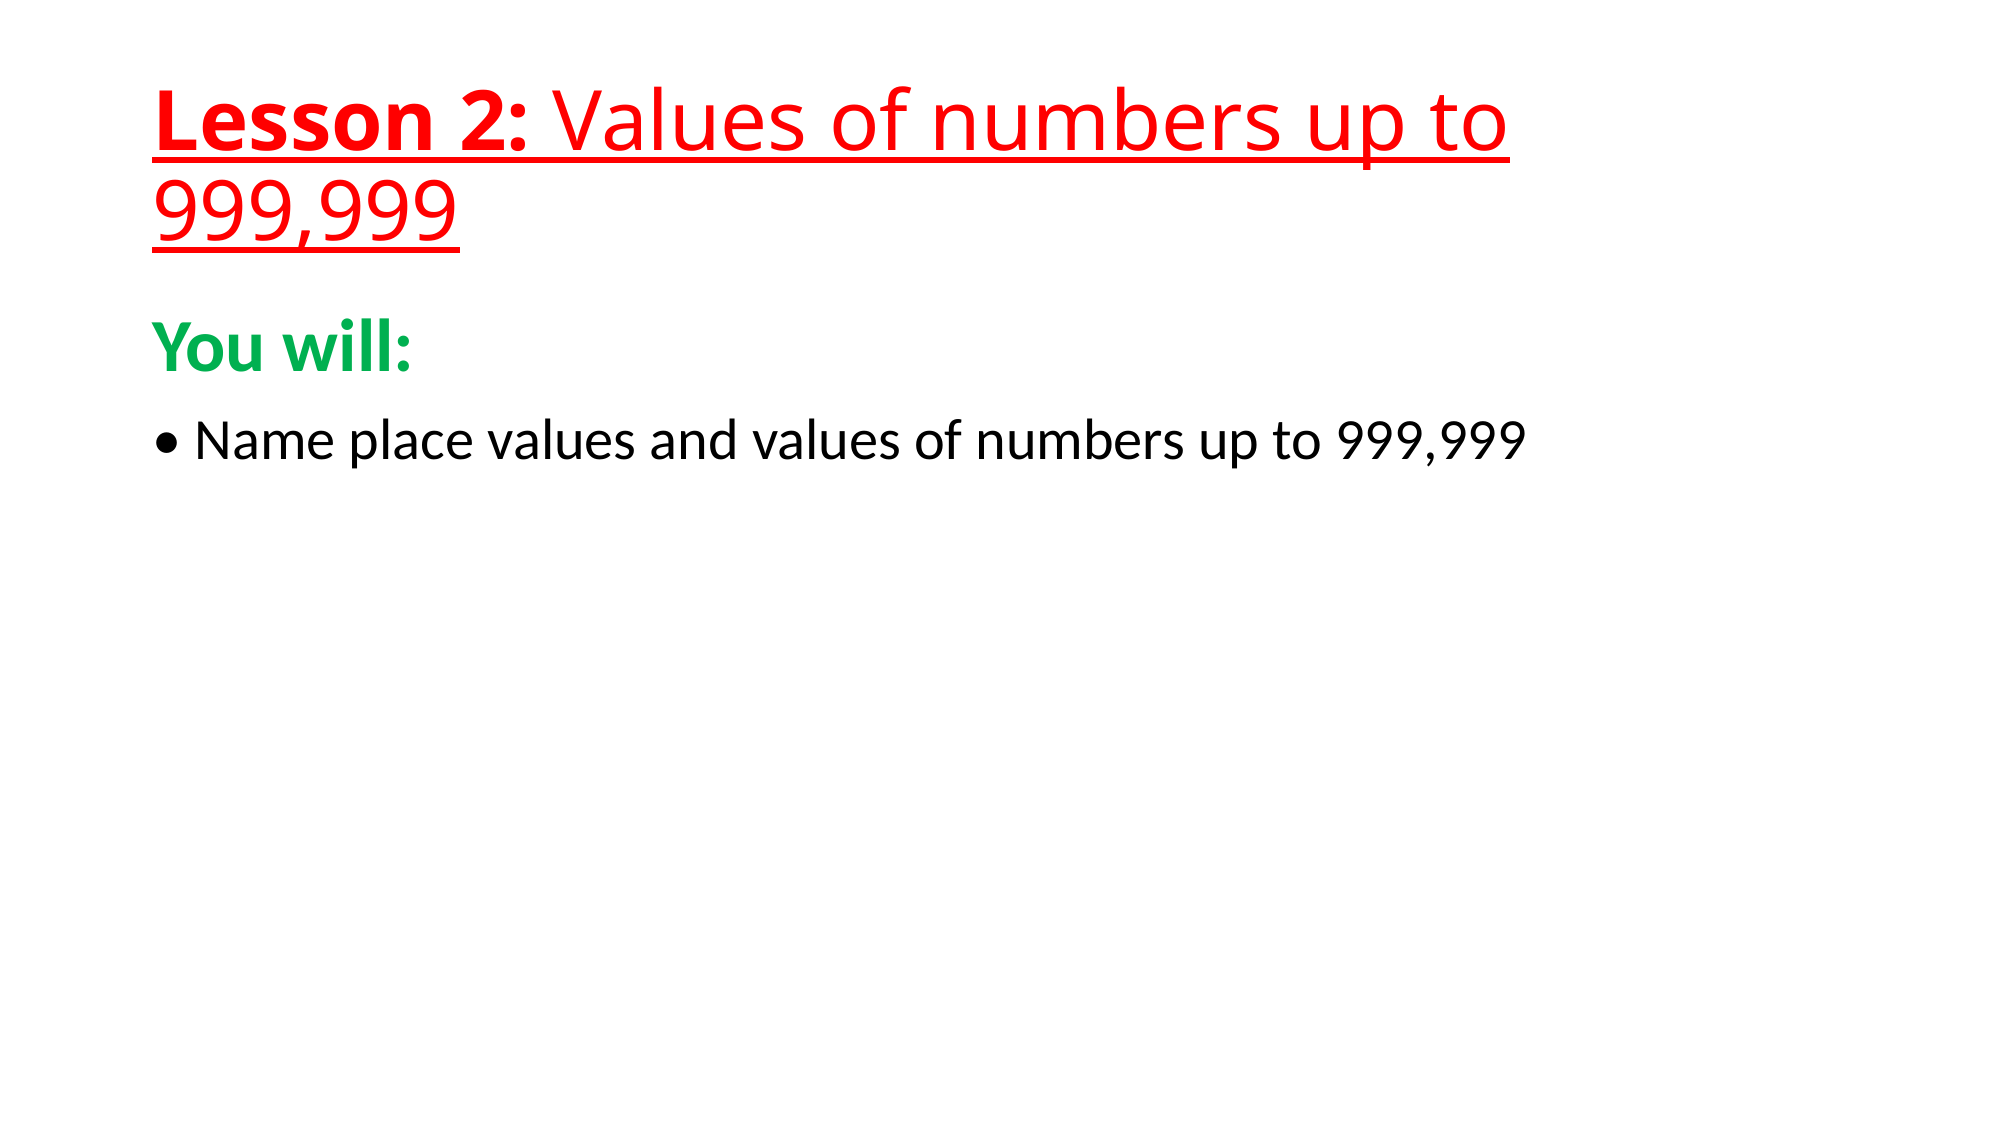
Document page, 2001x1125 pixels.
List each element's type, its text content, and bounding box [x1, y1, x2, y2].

list You will: • Name place values and values of numbers up to 999,999 [137, 299, 1863, 1014]
title Lesson 2: Values of numbers up to 999,999 [137, 59, 1863, 278]
